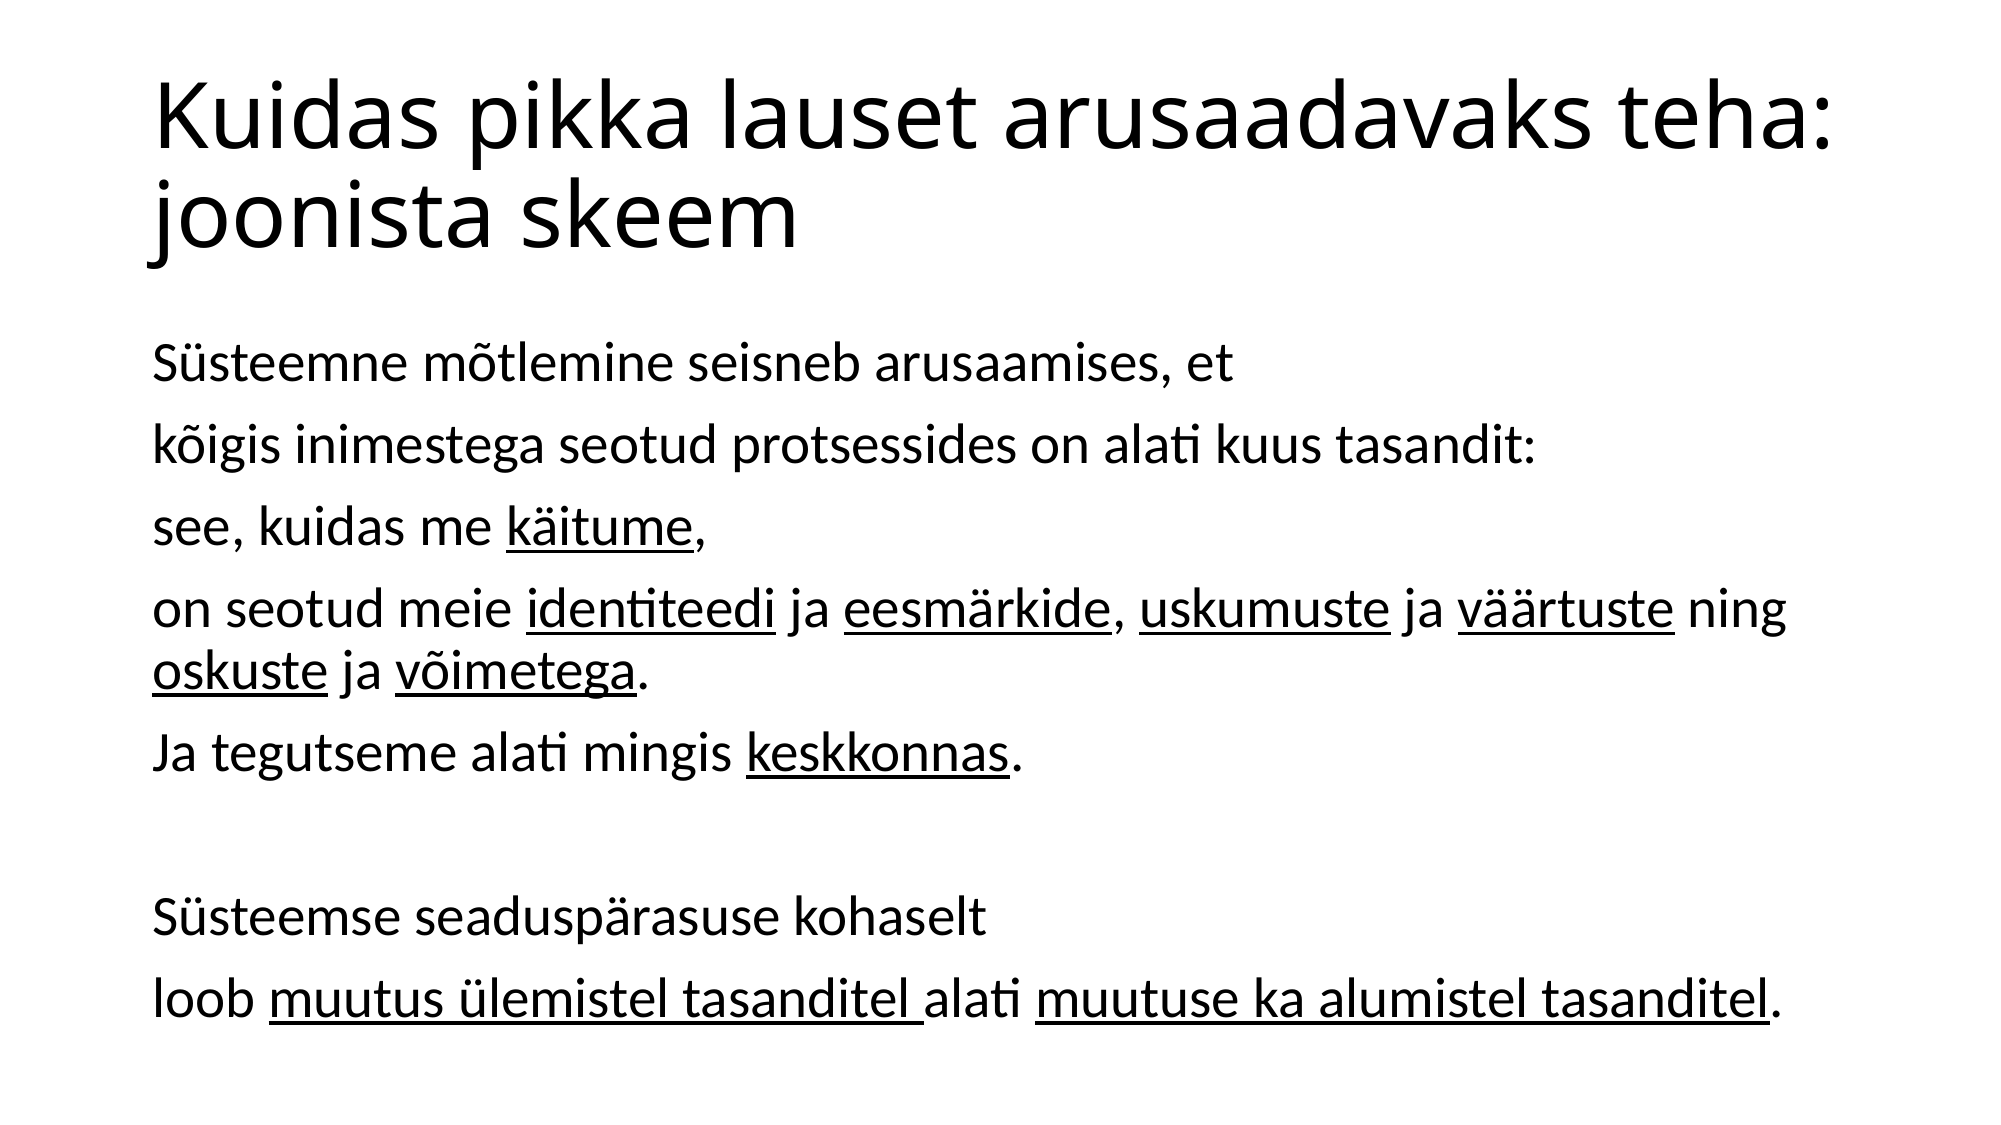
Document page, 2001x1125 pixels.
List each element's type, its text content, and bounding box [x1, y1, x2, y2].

list Süsteemne mõtlemine seisneb arusaamises, et kõigis inimestega seotud protsessides on alati kuus tasandit: see, kuidas me käitume, on seotud meie identiteedi ja eesmärkide, uskumuste ja väärtuste ning oskuste ja võimetega. Ja tegutseme alati mingis keskkonnas. Süsteemse seaduspärasuse kohaselt loob muutus ülemistel tasanditel alati muutuse ka alumistel tasanditel. [137, 325, 1863, 1039]
title Kuidas pikka lauset arusaadavaks teha: joonista skeem [137, 59, 1863, 278]
